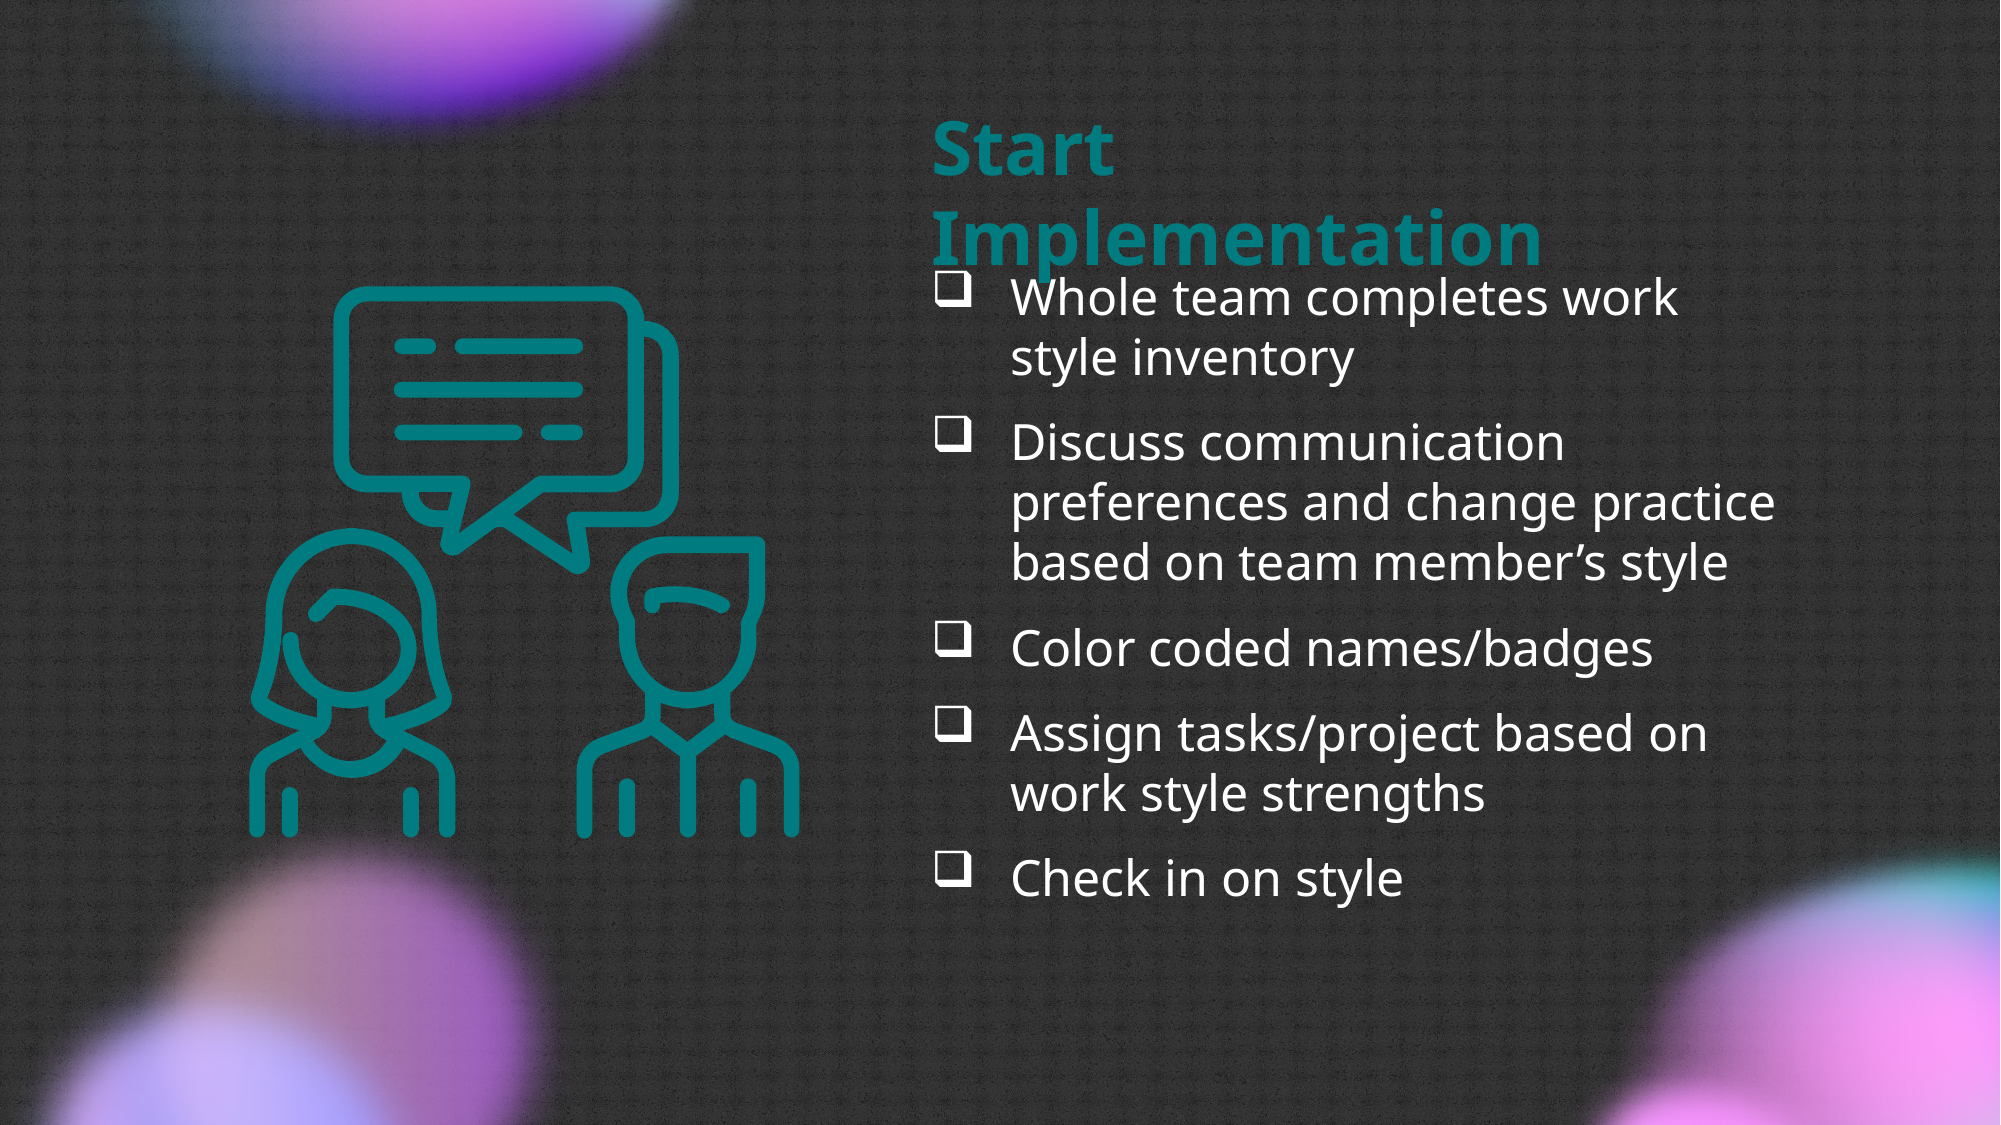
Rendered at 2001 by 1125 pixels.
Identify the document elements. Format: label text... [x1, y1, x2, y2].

picture [0, 0, 2001, 1125]
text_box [249, 285, 801, 839]
title Start Implementation [916, 85, 1744, 252]
subtitle Whole team completes work style inventory Discuss communication preferences and change practice based on team member’s style Color coded names/badges Assign tasks/project based on work style strengths Check in on style [916, 250, 1807, 957]
